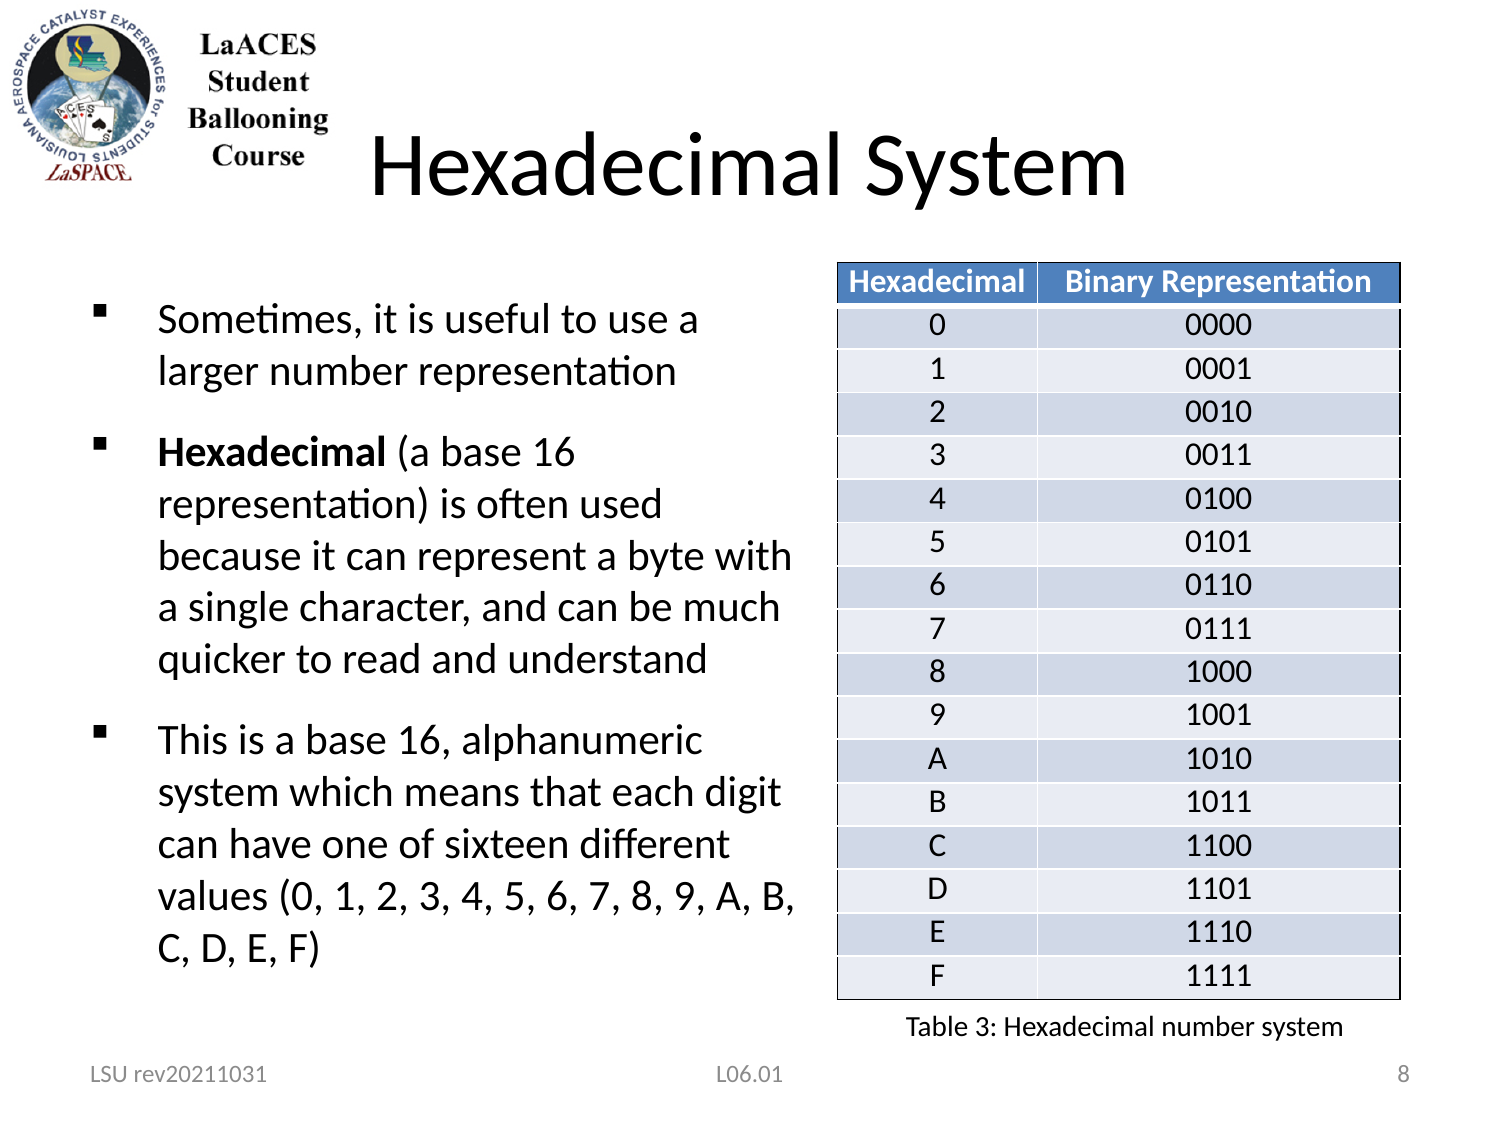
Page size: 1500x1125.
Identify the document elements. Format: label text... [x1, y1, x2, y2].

table_cell 5 [838, 523, 1037, 565]
footer L06.01 [512, 1042, 988, 1103]
table_cell 0000 [1038, 309, 1399, 348]
table_header Binary Representation [1038, 263, 1399, 303]
text_box Table 3: Hexadecimal number system [837, 999, 1413, 1050]
table_cell F [838, 957, 1037, 999]
table_cell 0111 [1038, 610, 1399, 652]
table_cell 3 [838, 437, 1037, 478]
table_cell C [838, 827, 1037, 868]
title Hexadecimal System [75, 65, 1425, 253]
slide_number LSU rev20211031 [75, 1042, 425, 1103]
table_cell 6 [838, 567, 1037, 608]
table_cell D [838, 870, 1037, 912]
table_cell 1000 [1038, 654, 1399, 695]
table_cell 8 [838, 654, 1037, 695]
table_cell 4 [838, 480, 1037, 522]
table_cell A [838, 740, 1037, 782]
table_cell 1110 [1038, 914, 1399, 955]
table_cell 0010 [1038, 393, 1399, 435]
table_cell 1010 [1038, 740, 1399, 782]
table_cell 9 [838, 697, 1037, 738]
table_cell 1100 [1038, 827, 1399, 868]
table_cell 1 [838, 350, 1037, 392]
table_cell E [838, 914, 1037, 955]
table_header Hexadecimal [838, 263, 1037, 303]
table_cell 0011 [1038, 437, 1399, 478]
list Sometimes, it is useful to use a larger number representation Hexadecimal (a base 16 representation) is often used because it can represent a byte with a single character, and can be much quicker to read and understand This is a base 16, alphanumeric system which means that each digit can have one of sixteen different values (0, 1, 2, 3, 4, 5, 6, 7, 8, 9, A, B, C, D, E, F) [75, 282, 813, 1026]
table_cell 2 [838, 393, 1037, 435]
table_cell B [838, 784, 1037, 825]
table_cell 0101 [1038, 523, 1399, 565]
table_cell 1001 [1038, 697, 1399, 738]
table_cell 1111 [1038, 957, 1399, 999]
table_cell 0 [838, 309, 1037, 348]
table_cell 0100 [1038, 480, 1399, 522]
table_cell 1101 [1038, 870, 1399, 912]
table_cell 1011 [1038, 784, 1399, 825]
slide_number 8 [1074, 1042, 1425, 1103]
picture [0, 0, 350, 189]
table_cell 7 [838, 610, 1037, 652]
table_cell 0110 [1038, 567, 1399, 608]
table_cell 0001 [1038, 350, 1399, 392]
